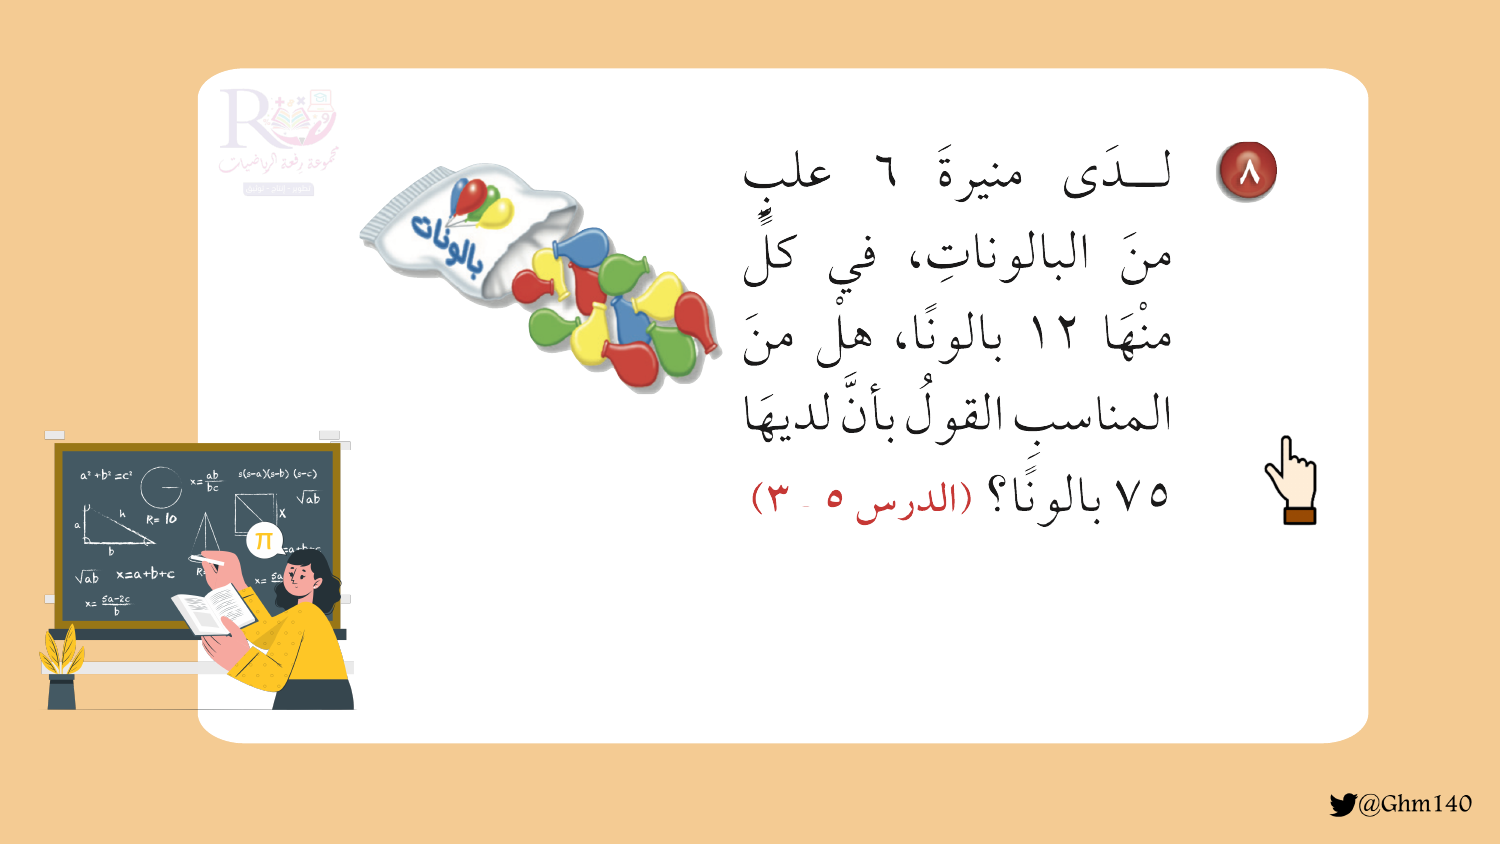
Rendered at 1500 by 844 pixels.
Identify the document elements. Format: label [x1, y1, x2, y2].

picture [10, 141, 1366, 740]
picture [1306, 772, 1500, 829]
